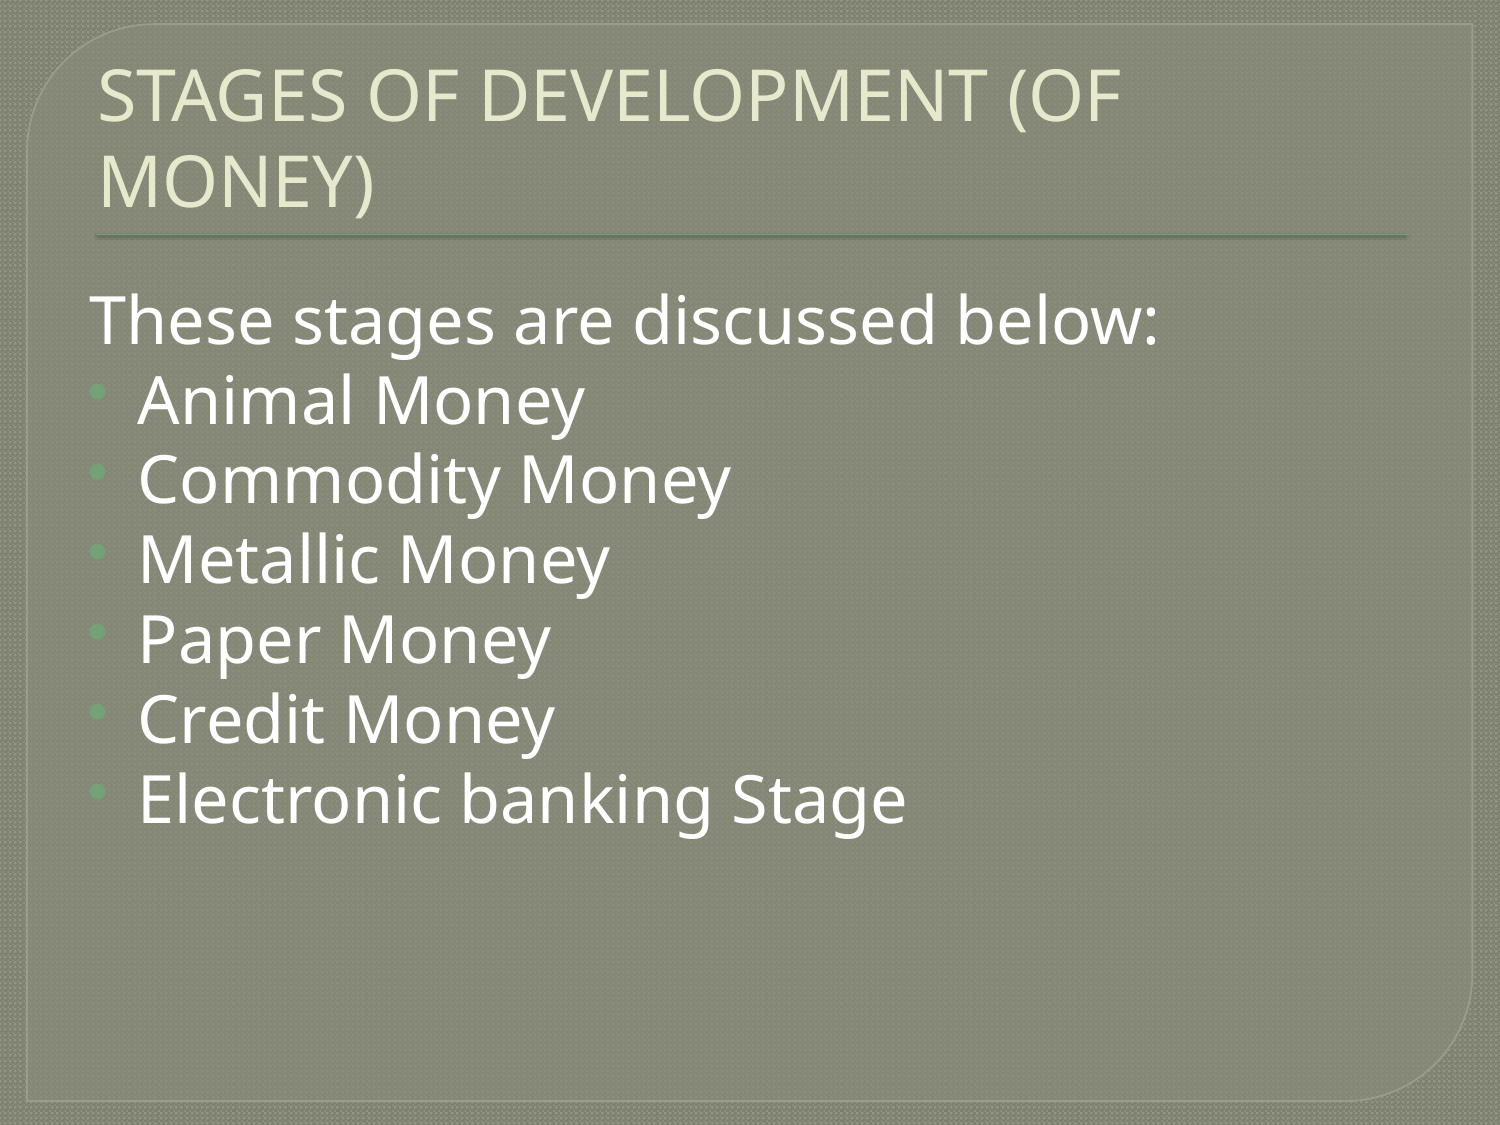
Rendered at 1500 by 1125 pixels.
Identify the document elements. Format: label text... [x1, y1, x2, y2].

title STAGES OF DEVELOPMENT (OF MONEY) [75, 41, 1425, 230]
list These stages are discussed below: Animal Money Commodity Money Metallic Money Paper Money Credit Money Electronic banking Stage [75, 270, 1425, 1013]
